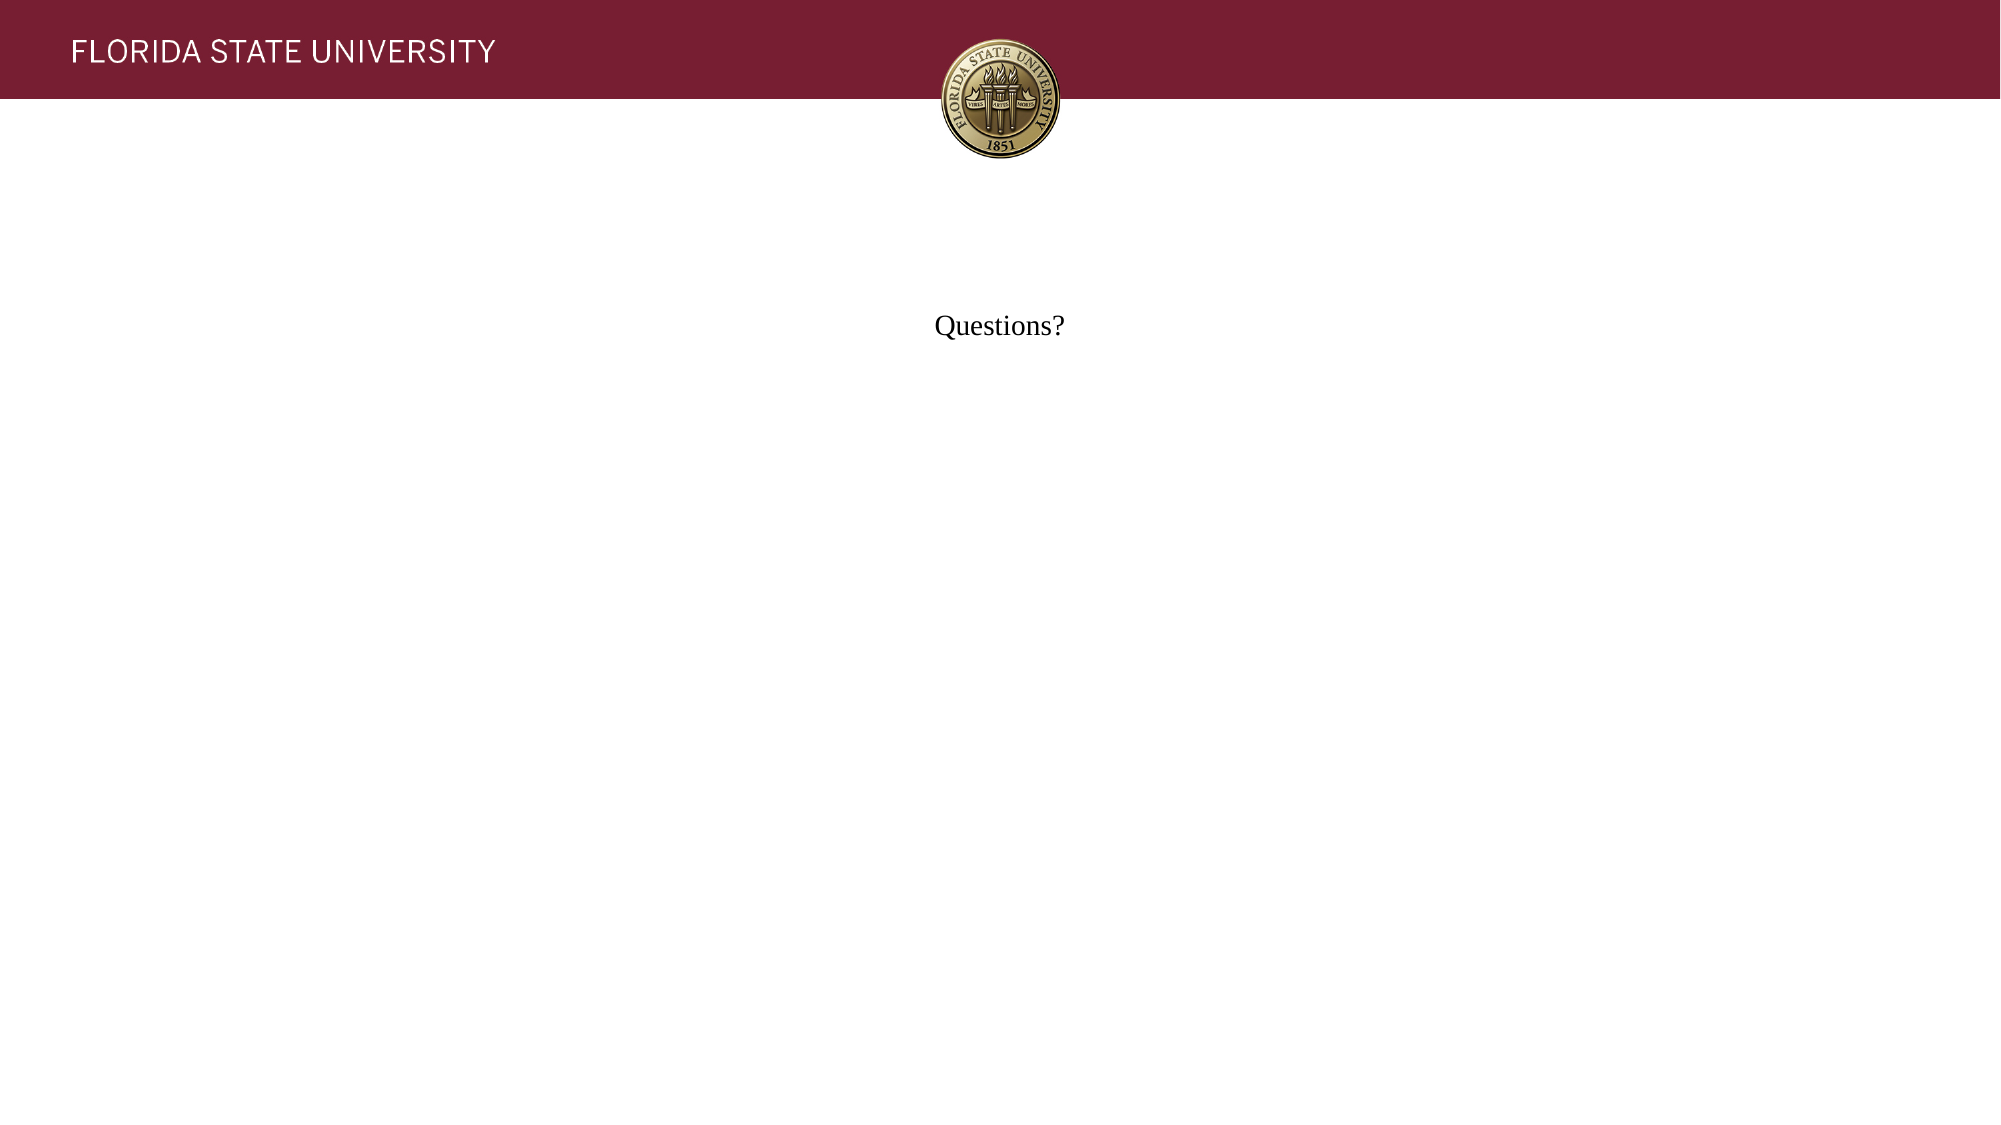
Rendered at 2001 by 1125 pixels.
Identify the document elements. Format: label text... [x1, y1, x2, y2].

picture [0, 0, 2001, 1125]
title Questions? [99, 191, 1900, 351]
